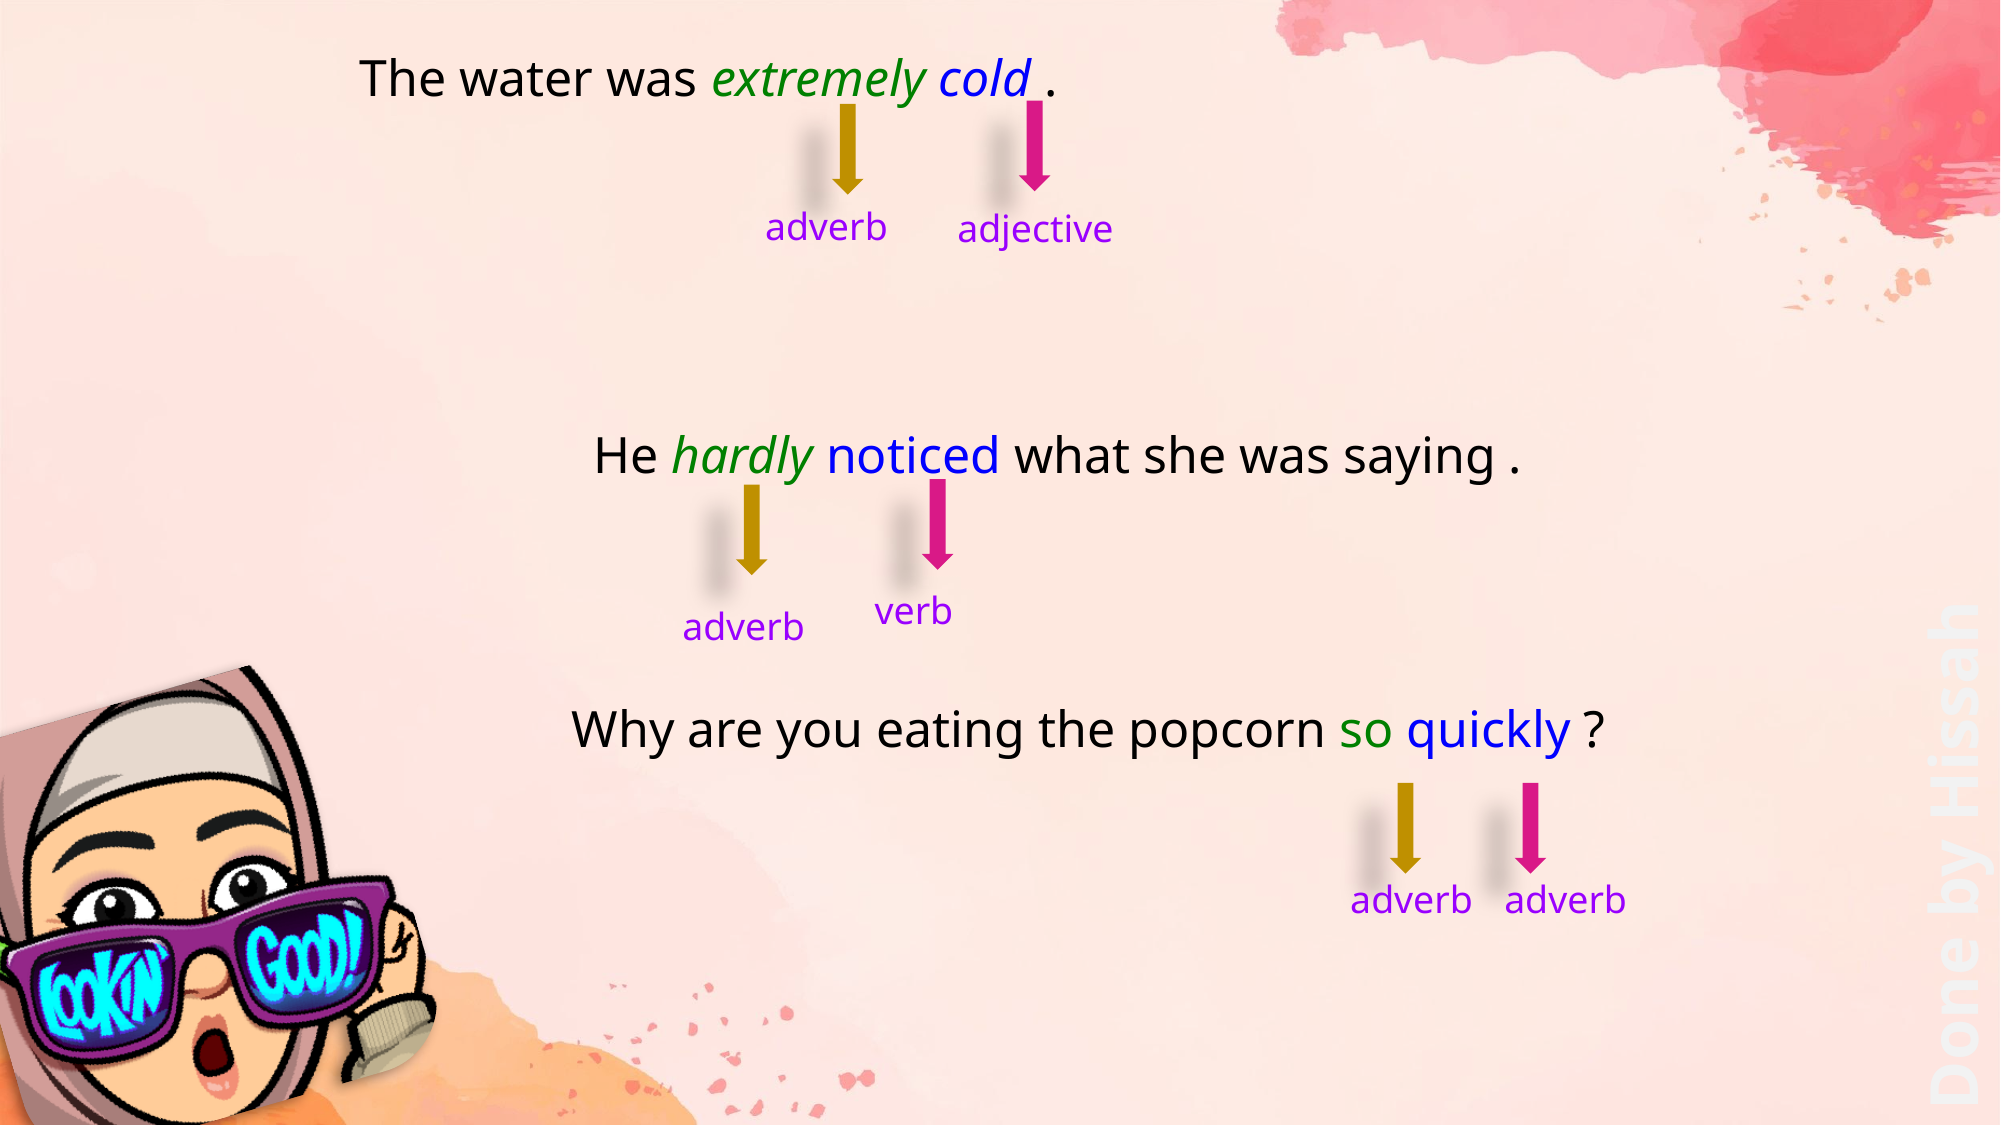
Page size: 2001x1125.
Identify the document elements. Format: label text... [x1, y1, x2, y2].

text_box [1387, 781, 1424, 868]
text_box [1512, 781, 1549, 868]
text_box adverb [1333, 868, 1487, 929]
text_box adverb [748, 195, 903, 256]
text_box adverb [1487, 868, 1642, 929]
text_box [1016, 99, 1053, 193]
text_box He hardly noticed what she was saying . [578, 422, 1581, 514]
text_box verb [813, 579, 969, 640]
text_box The water was extremely cold . [344, 45, 1313, 137]
text_box [919, 478, 956, 572]
text_box [829, 102, 867, 195]
text_box [733, 483, 771, 577]
text_box adverb [665, 595, 820, 656]
text_box adjective [934, 197, 1129, 258]
picture [0, 657, 437, 1125]
text_box Why are you eating the popcorn so quickly ? [557, 697, 1981, 788]
